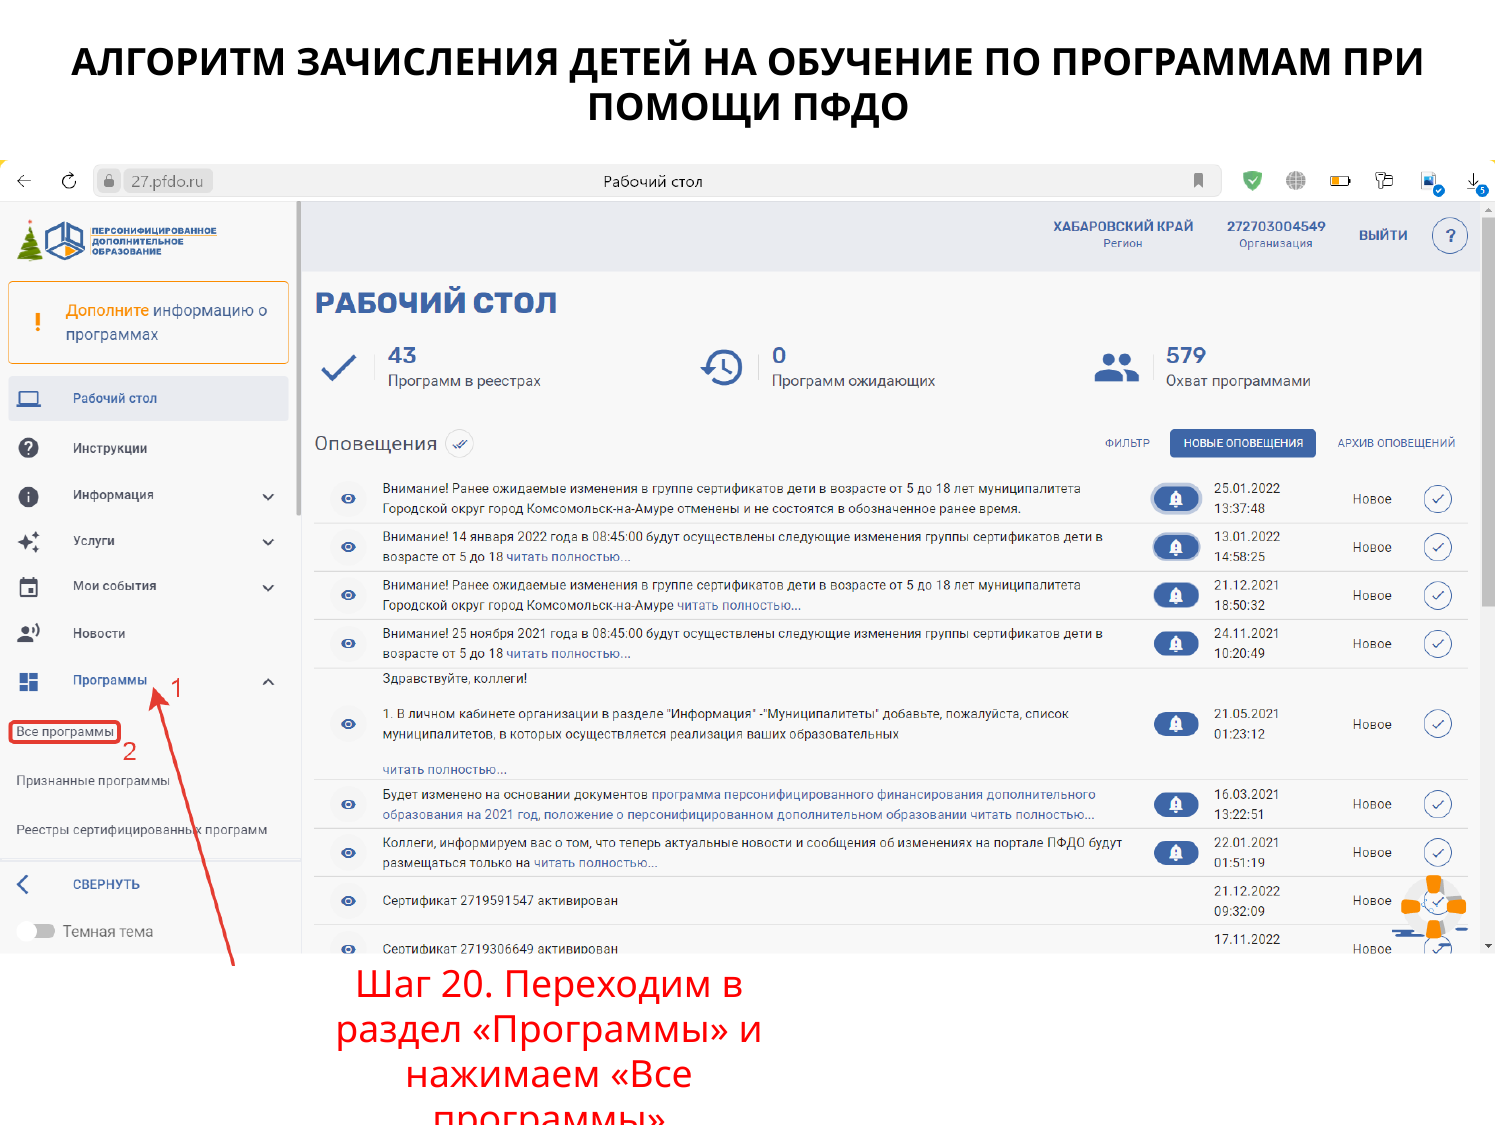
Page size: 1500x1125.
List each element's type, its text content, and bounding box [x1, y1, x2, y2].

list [0, 160, 1495, 967]
text_box АЛГОРИТМ ЗАЧИСЛЕНИЯ ДЕТЕЙ НА ОБУЧЕНИЕ ПО ПРОГРАММАМ ПРИ ПОМОЩИ ПФДО [0, 30, 1499, 136]
text_box Шаг 20. Переходим в раздел «Программы» и нажимаем «Все программы» [277, 975, 821, 1125]
